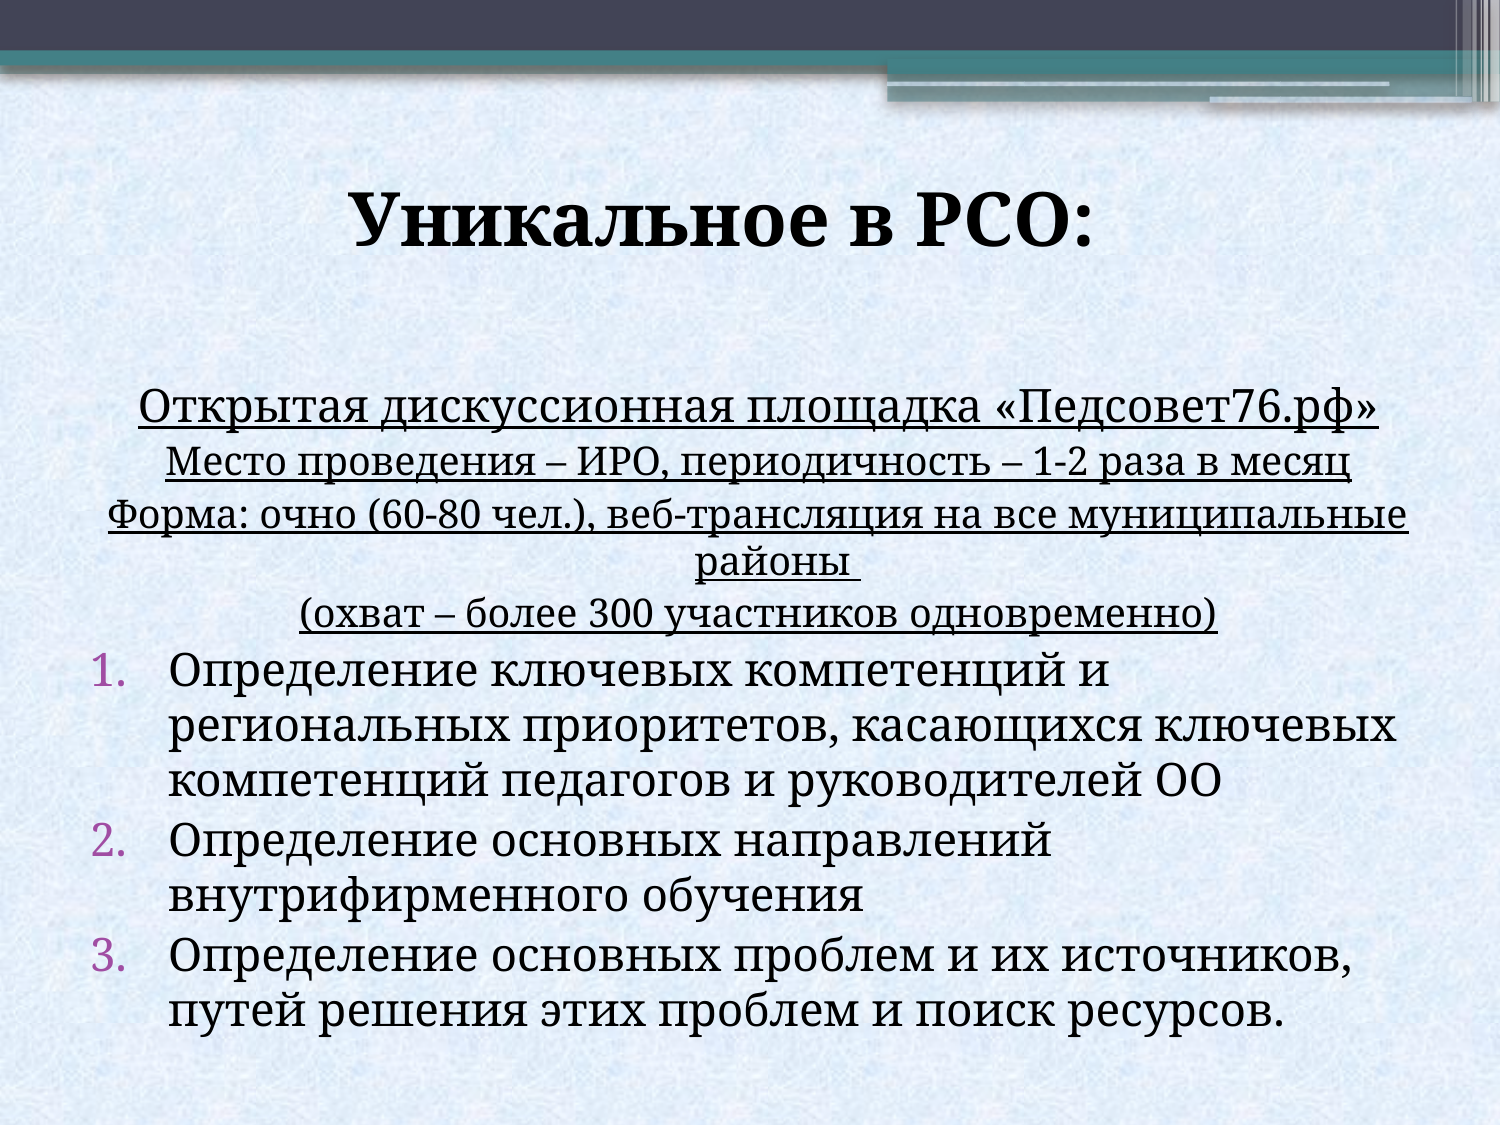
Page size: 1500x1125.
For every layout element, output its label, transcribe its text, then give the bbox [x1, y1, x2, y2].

list Открытая дискуссионная площадка «Педсовет76.рф» Место проведения – ИРО, периодичность – 1-2 раза в месяц Форма: очно (60-80 чел.), веб-трансляция на все муниципальные районы (охват – более 300 участников одновременно) Определение ключевых компетенций и региональных приоритетов, касающихся ключевых компетенций педагогов и руководителей ОО Определение основных направлений внутрифирменного обучения Определение основных проблем и их источников, путей решения этих проблем и поиск ресурсов. [75, 368, 1425, 1079]
title Уникальное в РСО: [46, 128, 1397, 304]
